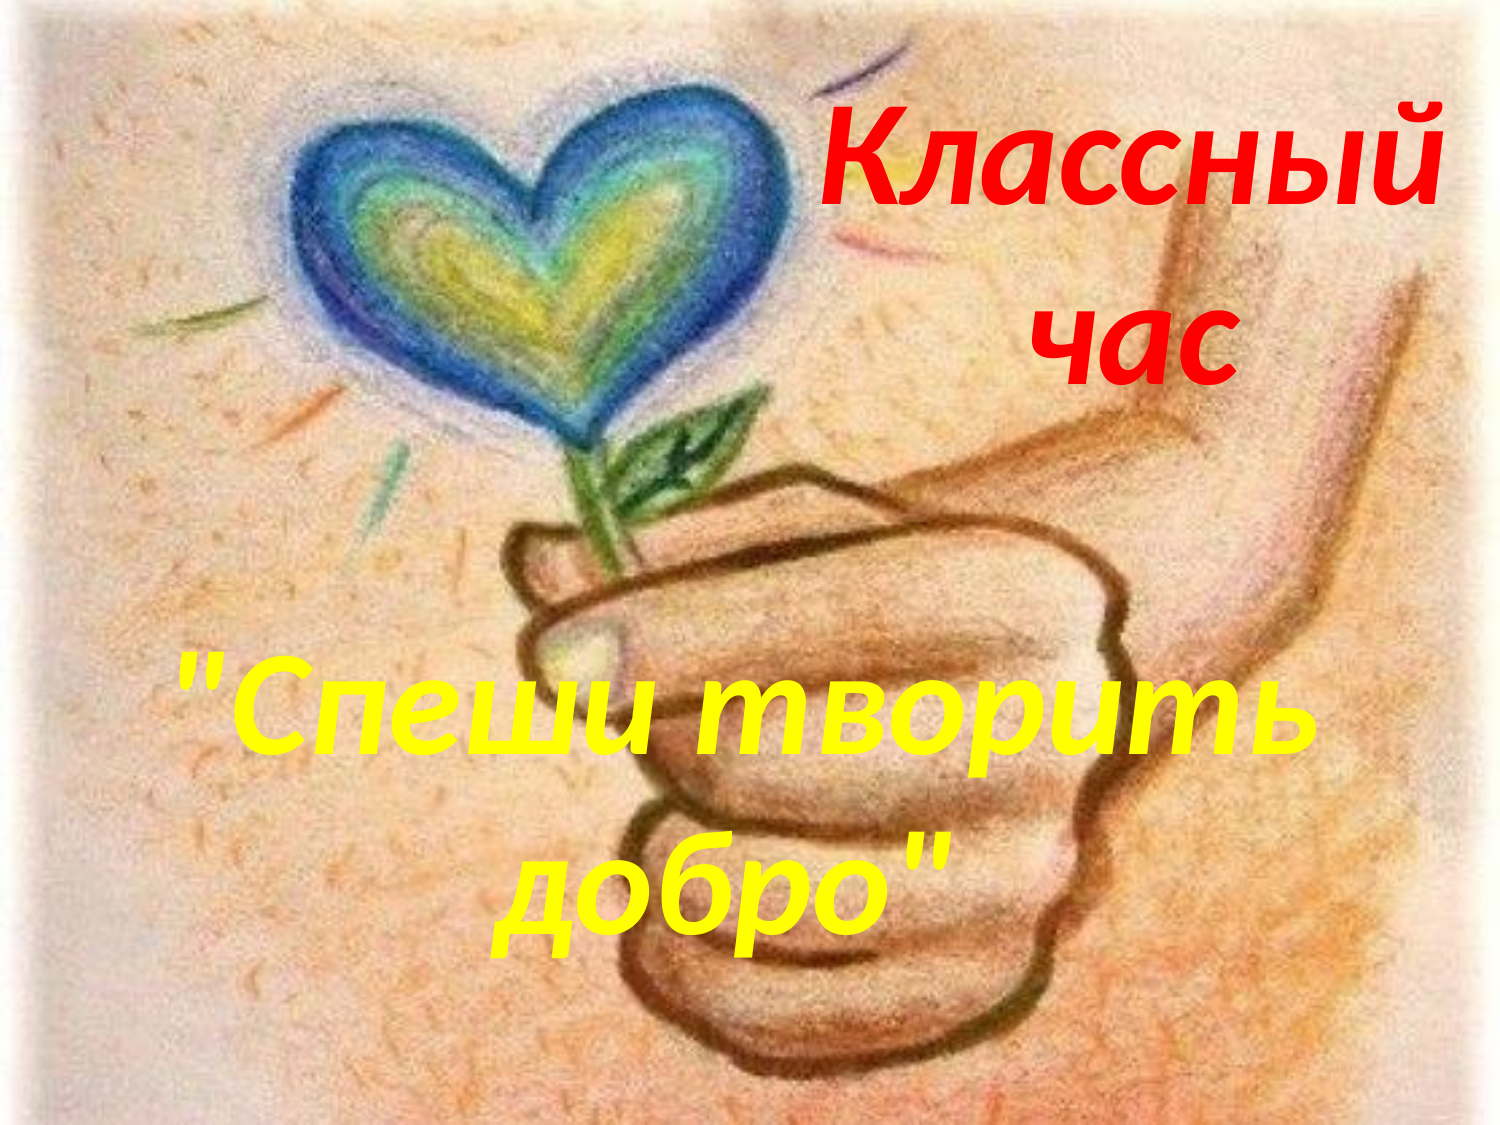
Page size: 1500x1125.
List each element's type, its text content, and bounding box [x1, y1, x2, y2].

text_box Классный час [801, 46, 1497, 422]
title "Спеши творить добро" [105, 574, 1381, 816]
picture [0, 0, 1500, 1125]
